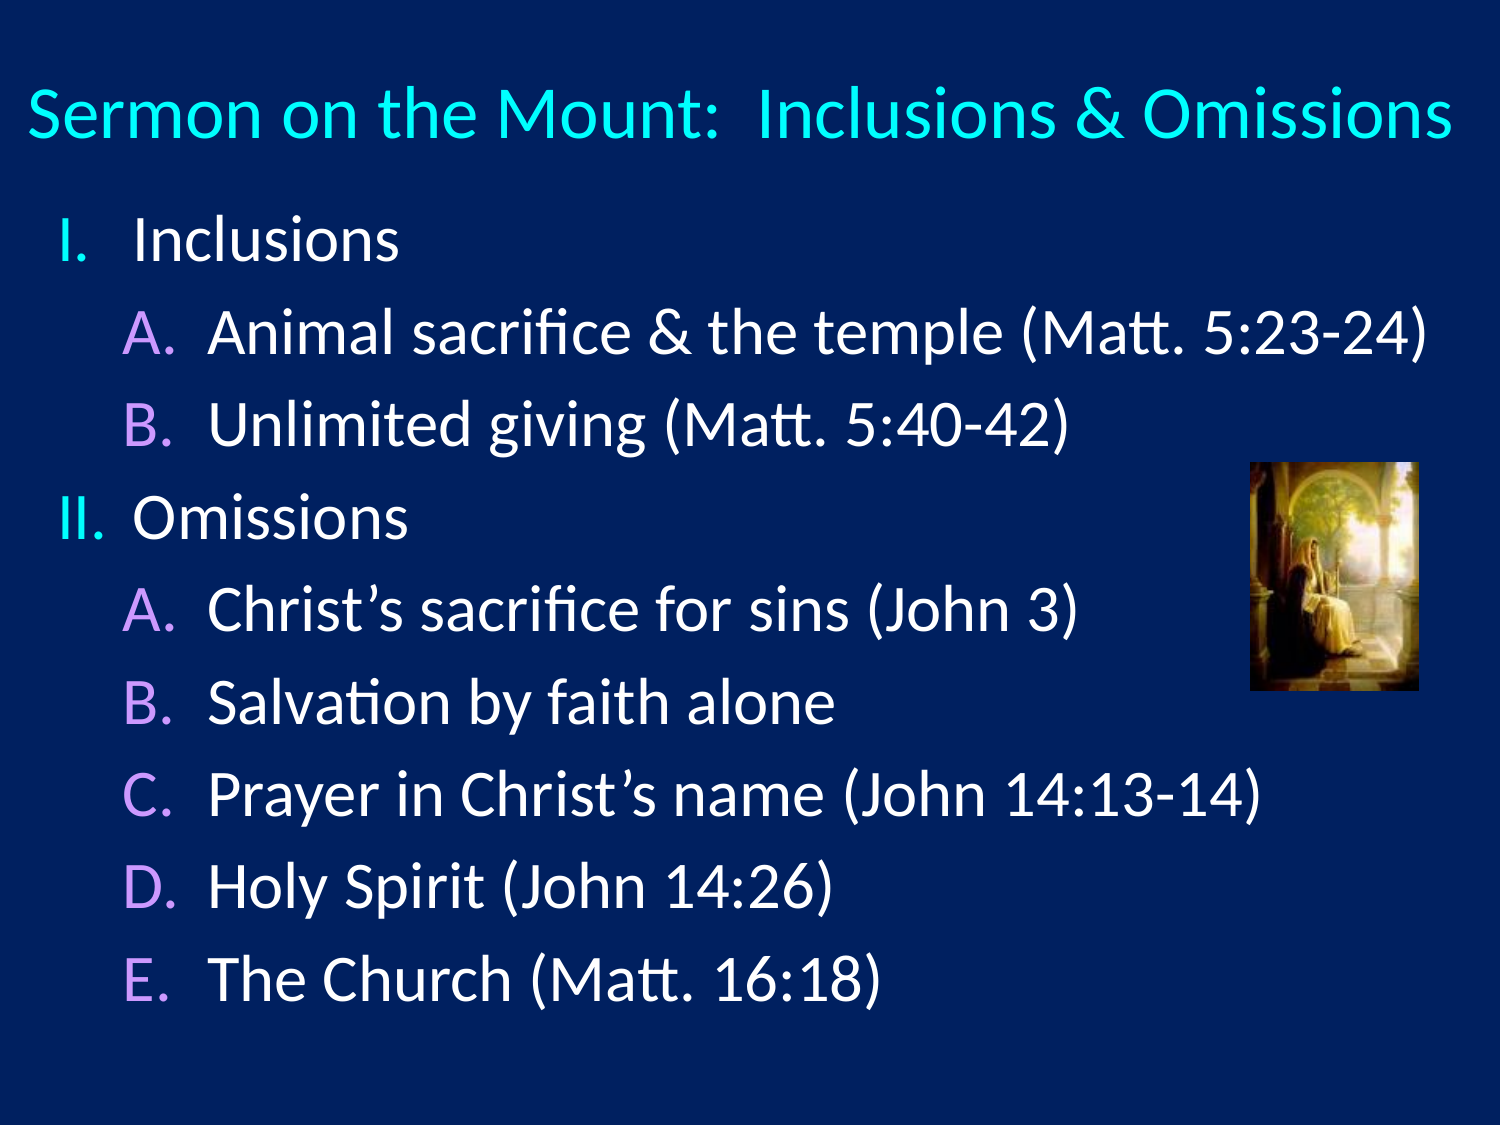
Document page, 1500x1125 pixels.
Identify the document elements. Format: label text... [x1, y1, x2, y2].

title Sermon on the Mount: Inclusions & Omissions [0, 42, 1500, 176]
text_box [1249, 462, 1419, 691]
list Inclusions Animal sacrifice & the temple (Matt. 5:23-24) Unlimited giving (Matt. 5:40-42) Omissions Christ’s sacrifice for sins (John 3) Salvation by faith alone Prayer in Christ’s name (John 14:13-14) Holy Spirit (John 14:26) The Church (Matt. 16:18) [41, 187, 1458, 1063]
